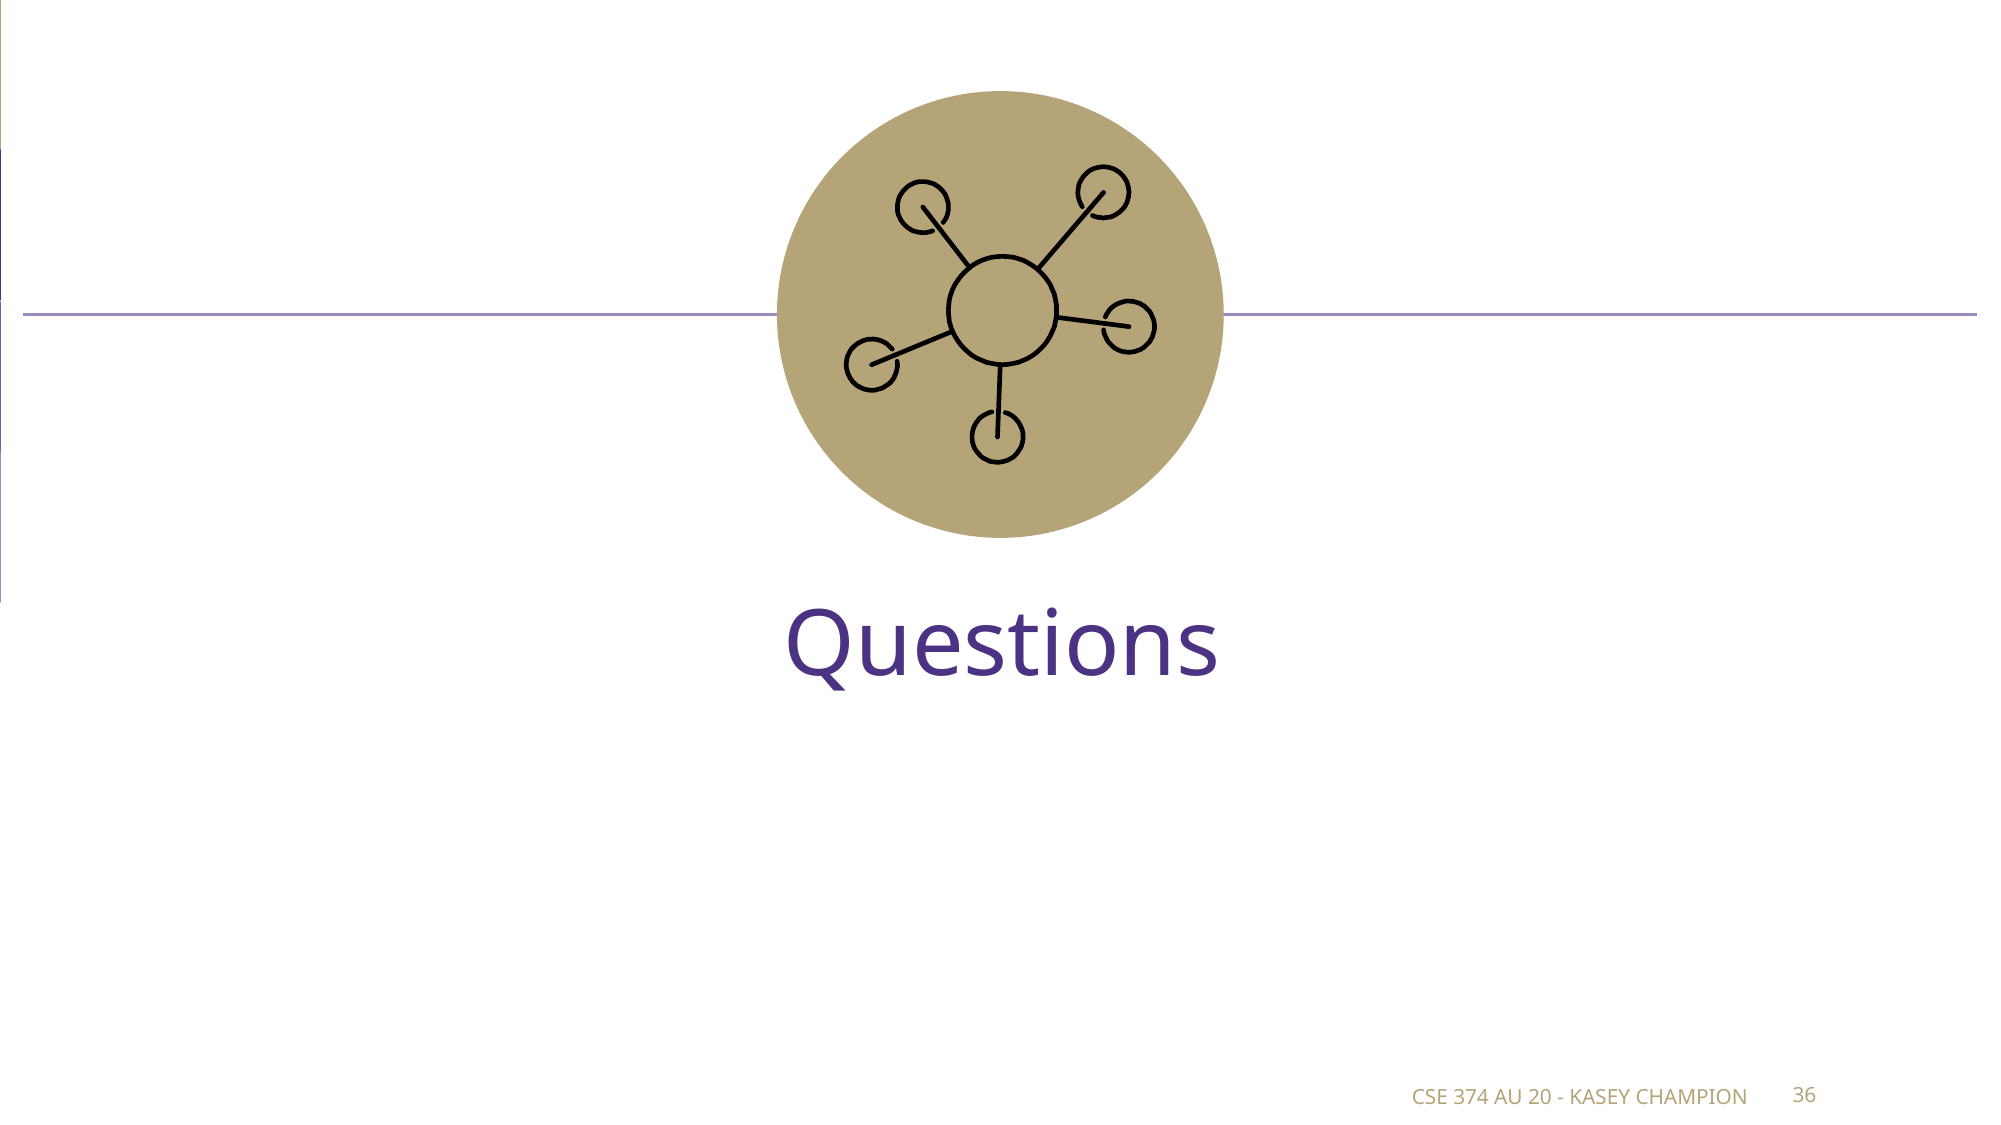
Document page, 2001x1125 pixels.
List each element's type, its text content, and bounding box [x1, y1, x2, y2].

title Questions [543, 565, 1461, 732]
slide_number ‹#› [1777, 1073, 1938, 1119]
footer CSE 374 AU 20 - KASEY CHAMPION [794, 1073, 1763, 1119]
